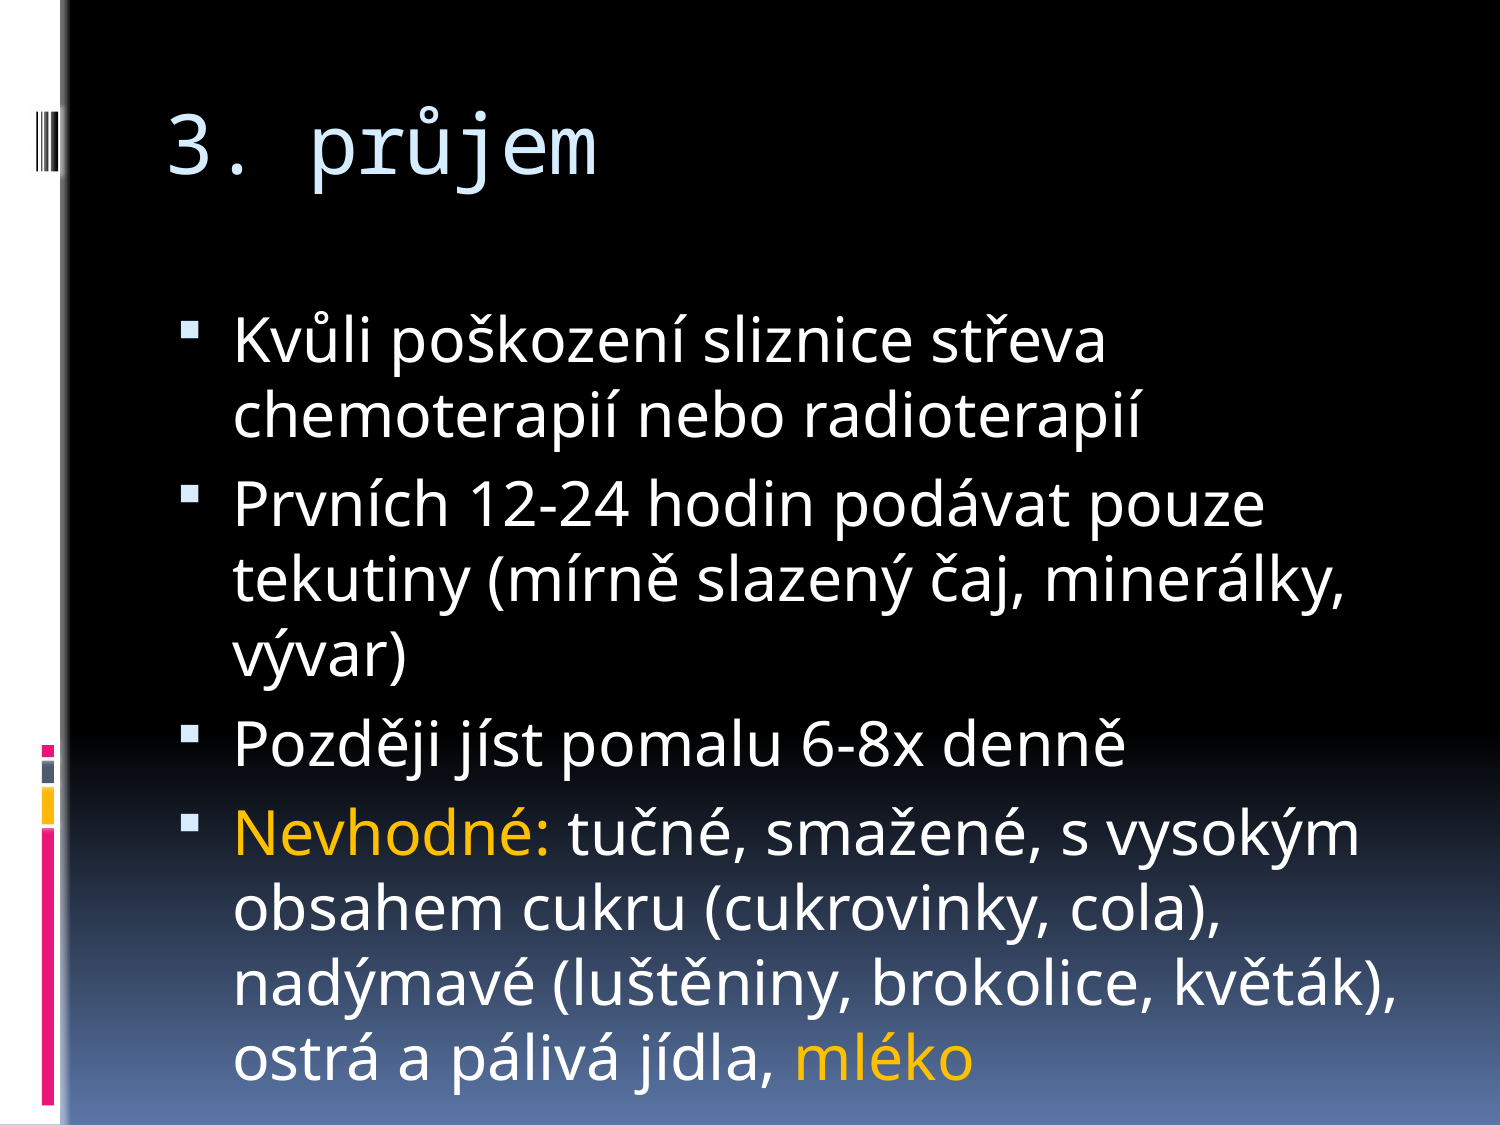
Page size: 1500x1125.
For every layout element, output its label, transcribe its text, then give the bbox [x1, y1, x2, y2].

title 3. průjem [150, 83, 1425, 234]
list Kvůli poškození sliznice střeva chemoterapií nebo radioterapií Prvních 12-24 hodin podávat pouze tekutiny (mírně slazený čaj, minerálky, vývar) Později jíst pomalu 6-8x denně Nevhodné: tučné, smažené, s vysokým obsahem cukru (cukrovinky, cola), nadýmavé (luštěniny, brokolice, květák), ostrá a pálivá jídla, mléko [150, 292, 1425, 1043]
